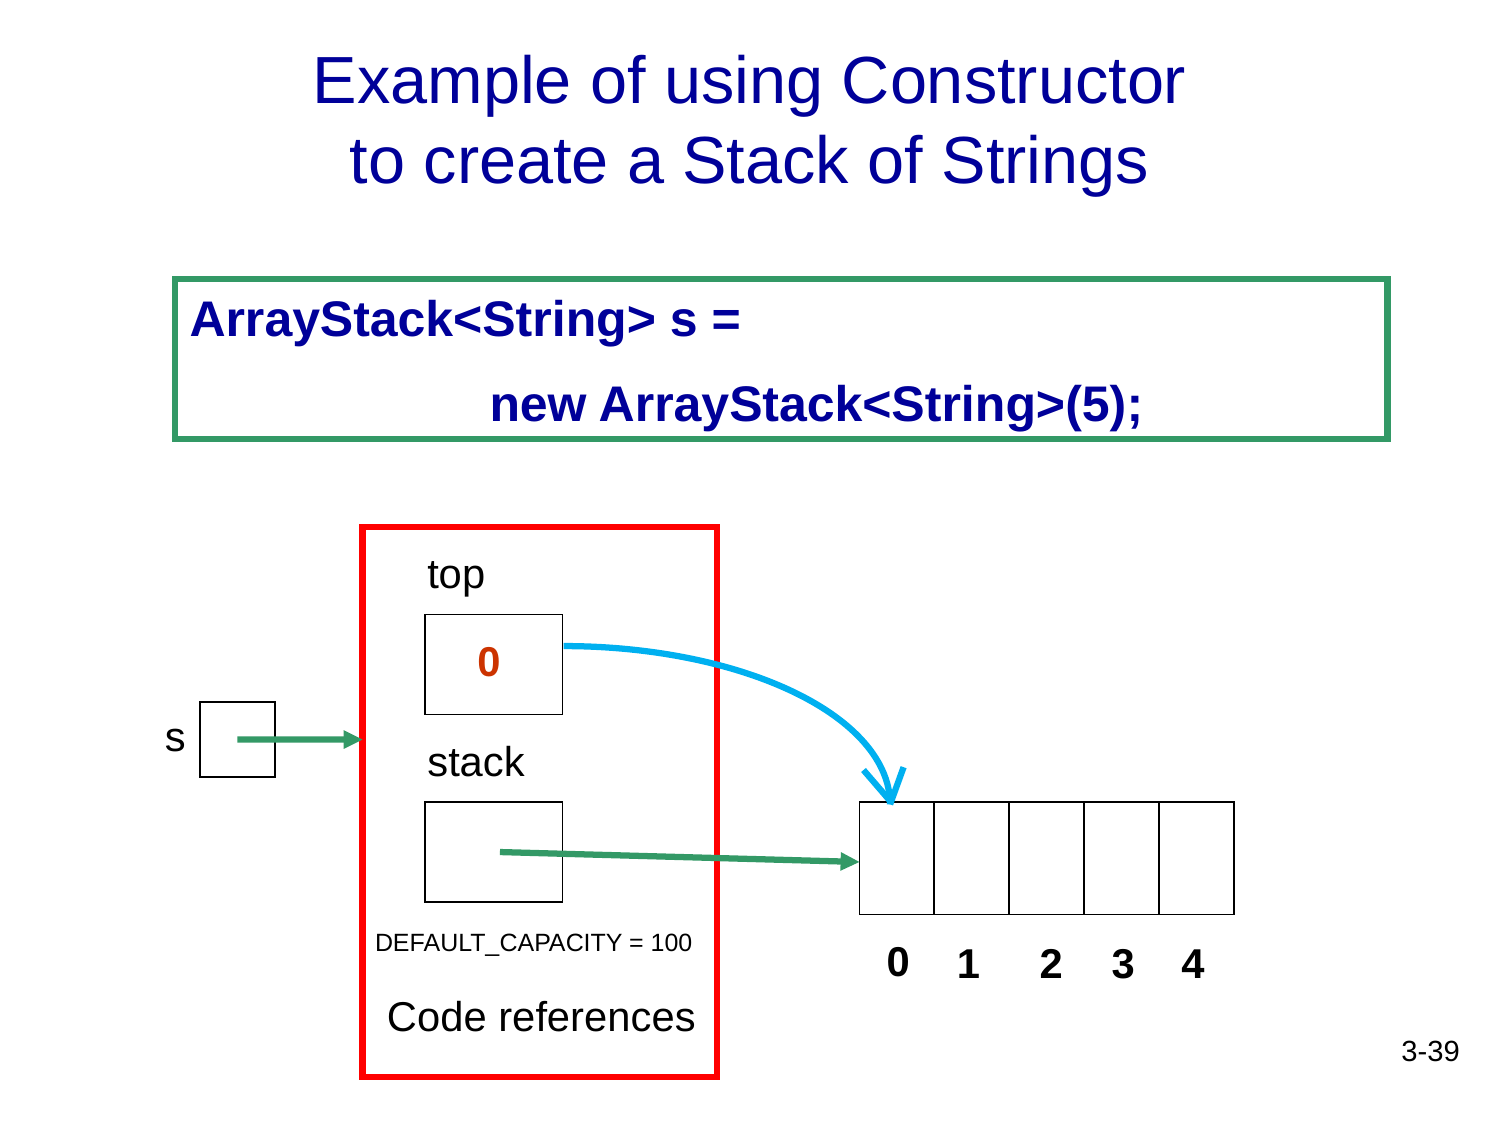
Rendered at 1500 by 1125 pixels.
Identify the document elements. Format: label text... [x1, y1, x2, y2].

text_box [362, 527, 718, 919]
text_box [863, 769, 892, 802]
text_box [1159, 802, 1235, 915]
text_box DEFAULT_CAPACITY = 100 [360, 919, 797, 964]
text_box 2 [1024, 929, 1075, 995]
text_box 0 [871, 927, 922, 992]
text_box 0 [462, 627, 525, 692]
text_box [934, 802, 1009, 915]
text_box [563, 646, 882, 805]
text_box 1 [942, 929, 993, 995]
text_box 3 [1096, 929, 1147, 995]
text_box [1009, 802, 1085, 915]
text_box [362, 964, 718, 1077]
text_box s [149, 702, 199, 767]
text_box Code references [372, 982, 720, 1047]
text_box ArrayStack<String> s = new ArrayStack<String>(5); [174, 279, 1388, 439]
title Example of using Constructor to create a Stack of Strings [112, 24, 1388, 208]
text_box 4 [1166, 929, 1217, 995]
slide_number 3-39 [1162, 1024, 1476, 1101]
text_box [1085, 802, 1159, 915]
text_box [199, 702, 275, 777]
text_box [237, 733, 363, 746]
text_box [499, 851, 860, 868]
text_box top [412, 539, 563, 605]
text_box stack [412, 727, 563, 792]
text_box [859, 802, 934, 915]
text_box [889, 766, 904, 805]
